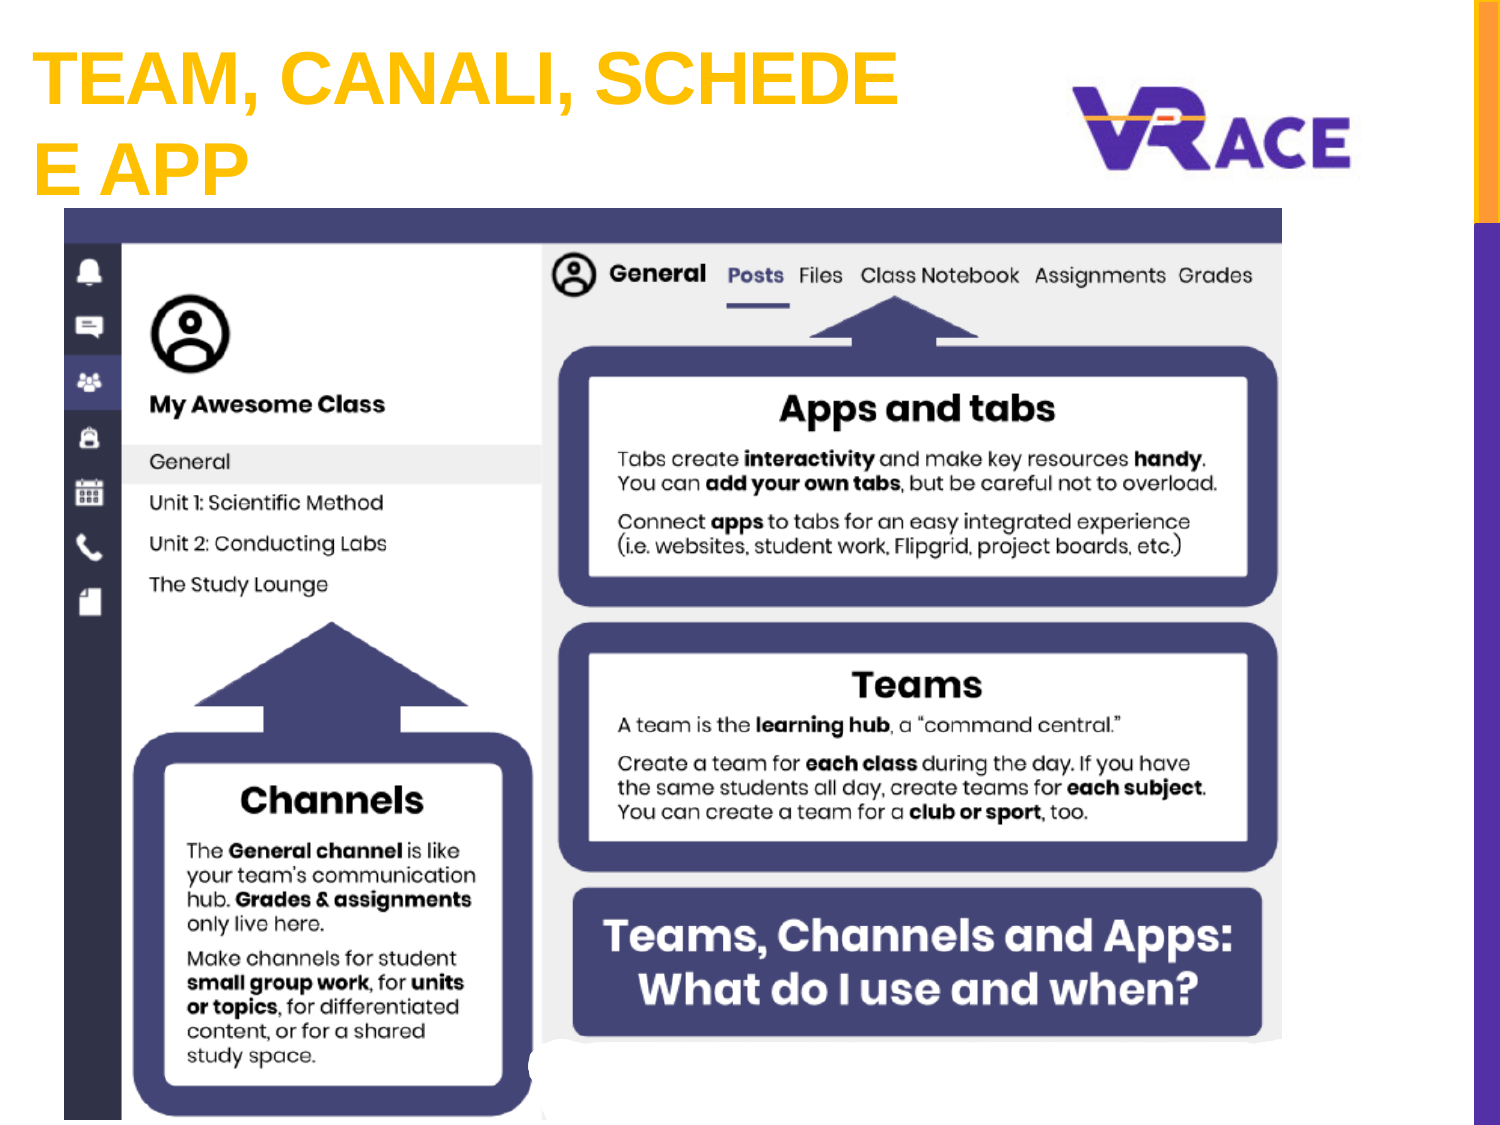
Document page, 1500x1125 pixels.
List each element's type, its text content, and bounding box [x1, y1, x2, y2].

title Team, canali, schede e app [17, 14, 968, 218]
picture [64, 39, 1374, 1120]
